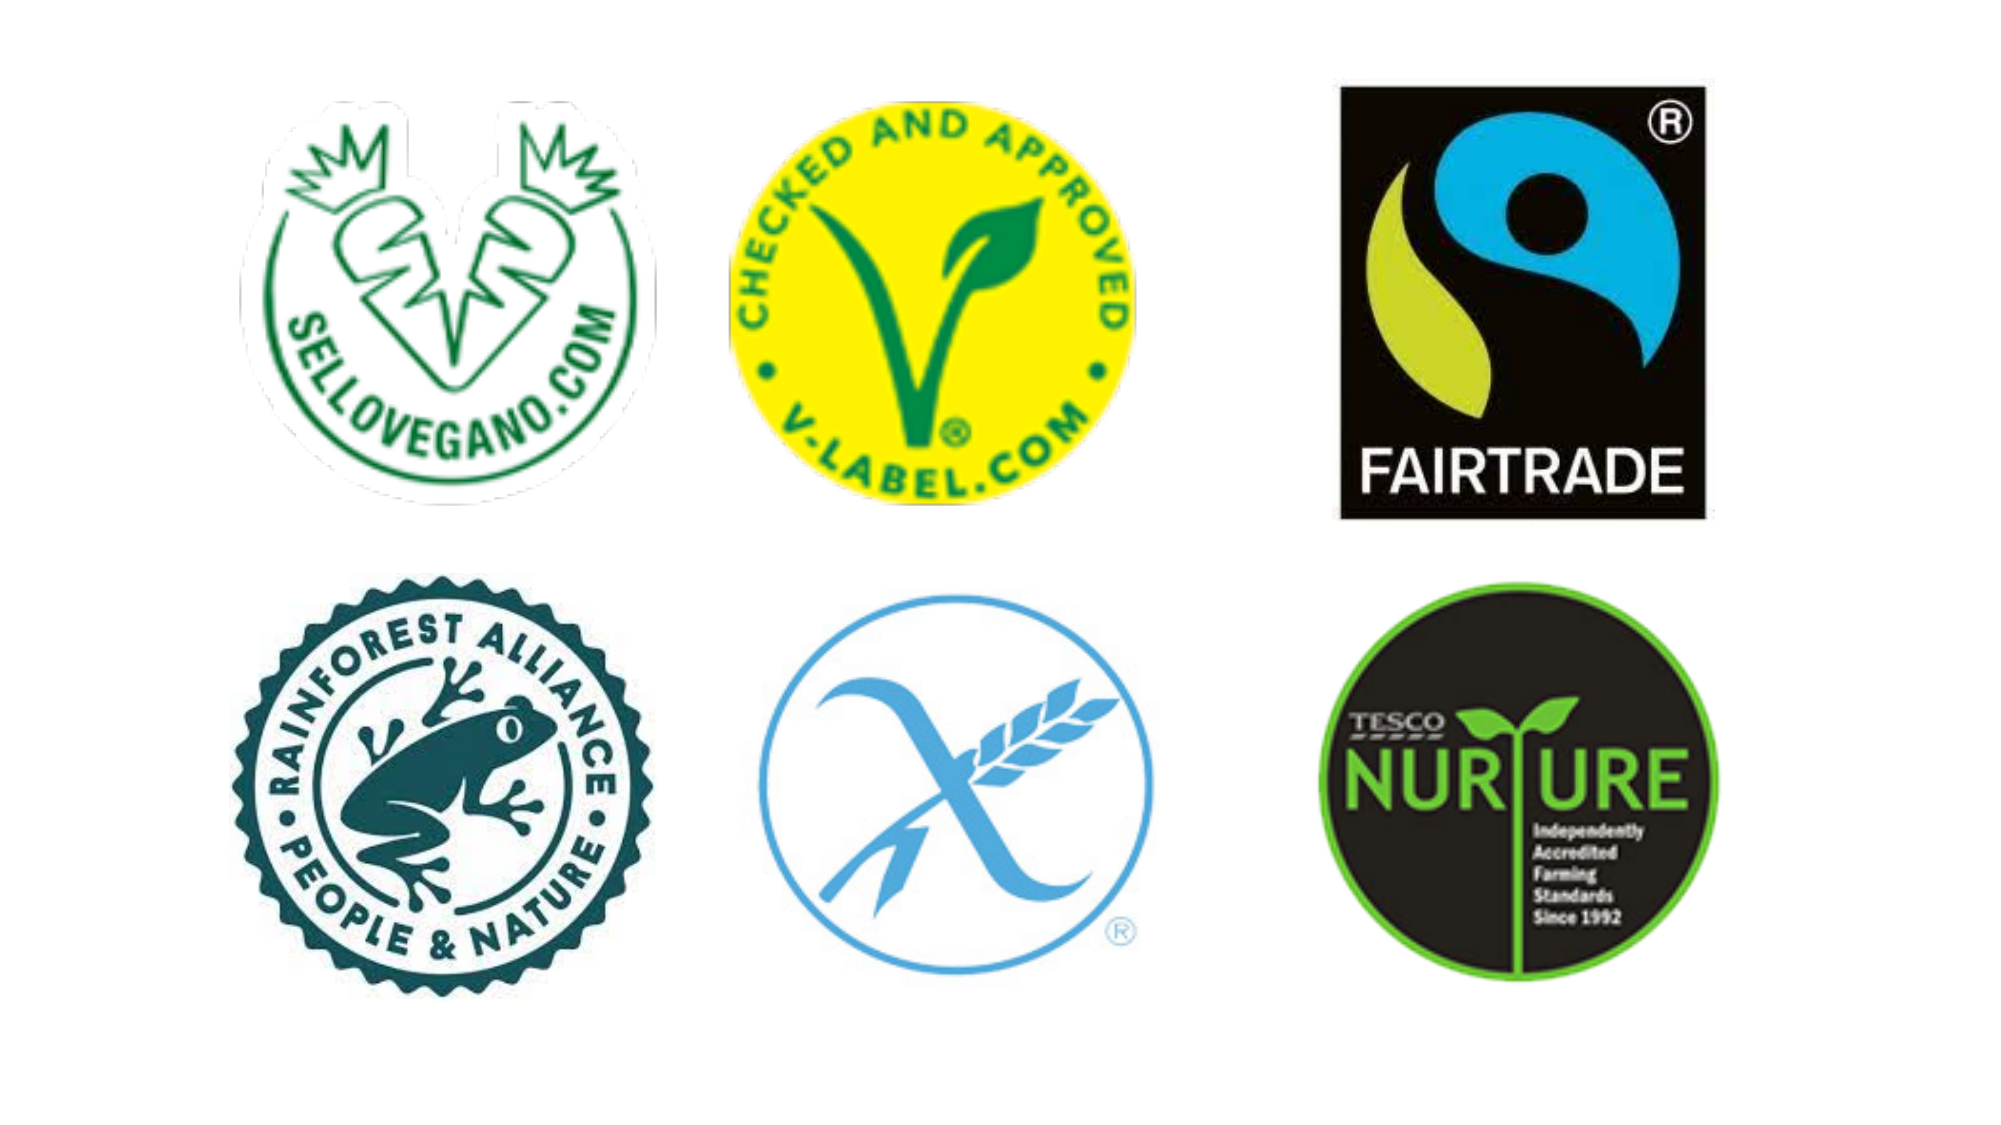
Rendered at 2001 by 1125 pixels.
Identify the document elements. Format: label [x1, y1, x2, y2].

picture [1332, 78, 1715, 529]
picture [206, 100, 1172, 509]
picture [722, 587, 1185, 988]
picture [229, 573, 657, 1001]
picture [1307, 573, 1736, 998]
